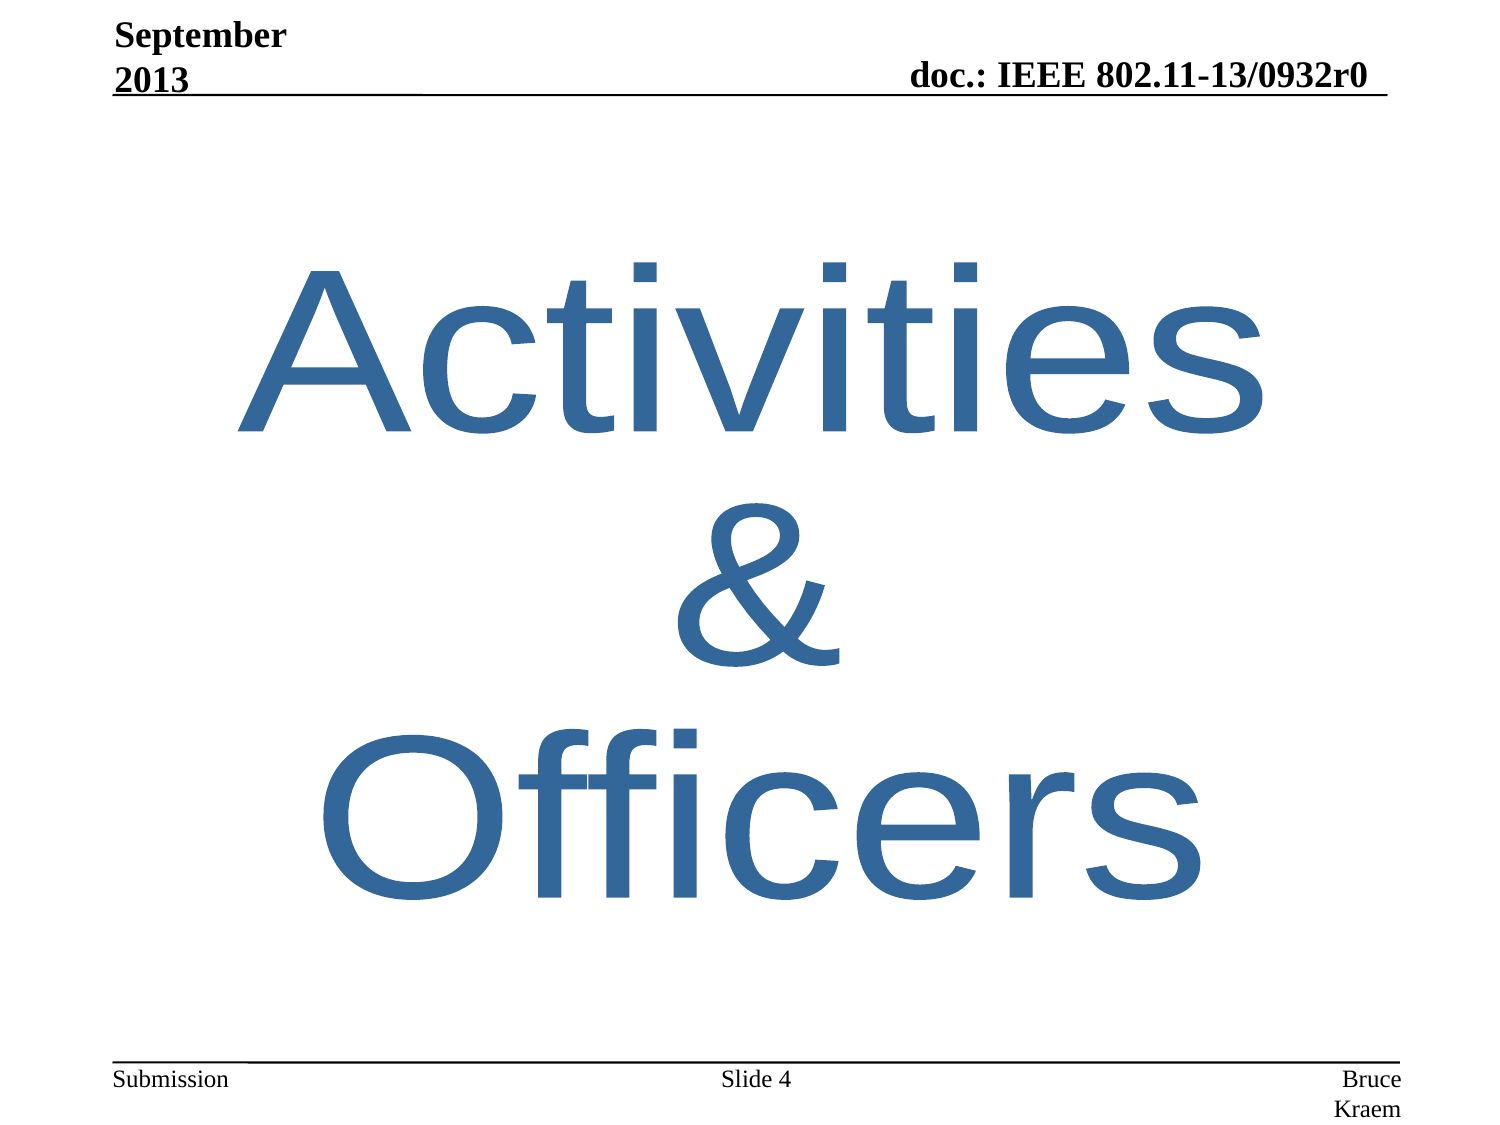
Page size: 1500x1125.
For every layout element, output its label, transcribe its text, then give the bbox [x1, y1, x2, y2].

slide_number Slide 4 [712, 1062, 800, 1093]
footer Bruce Kraemer, Marvell [1325, 1062, 1402, 1093]
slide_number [114, 54, 335, 100]
